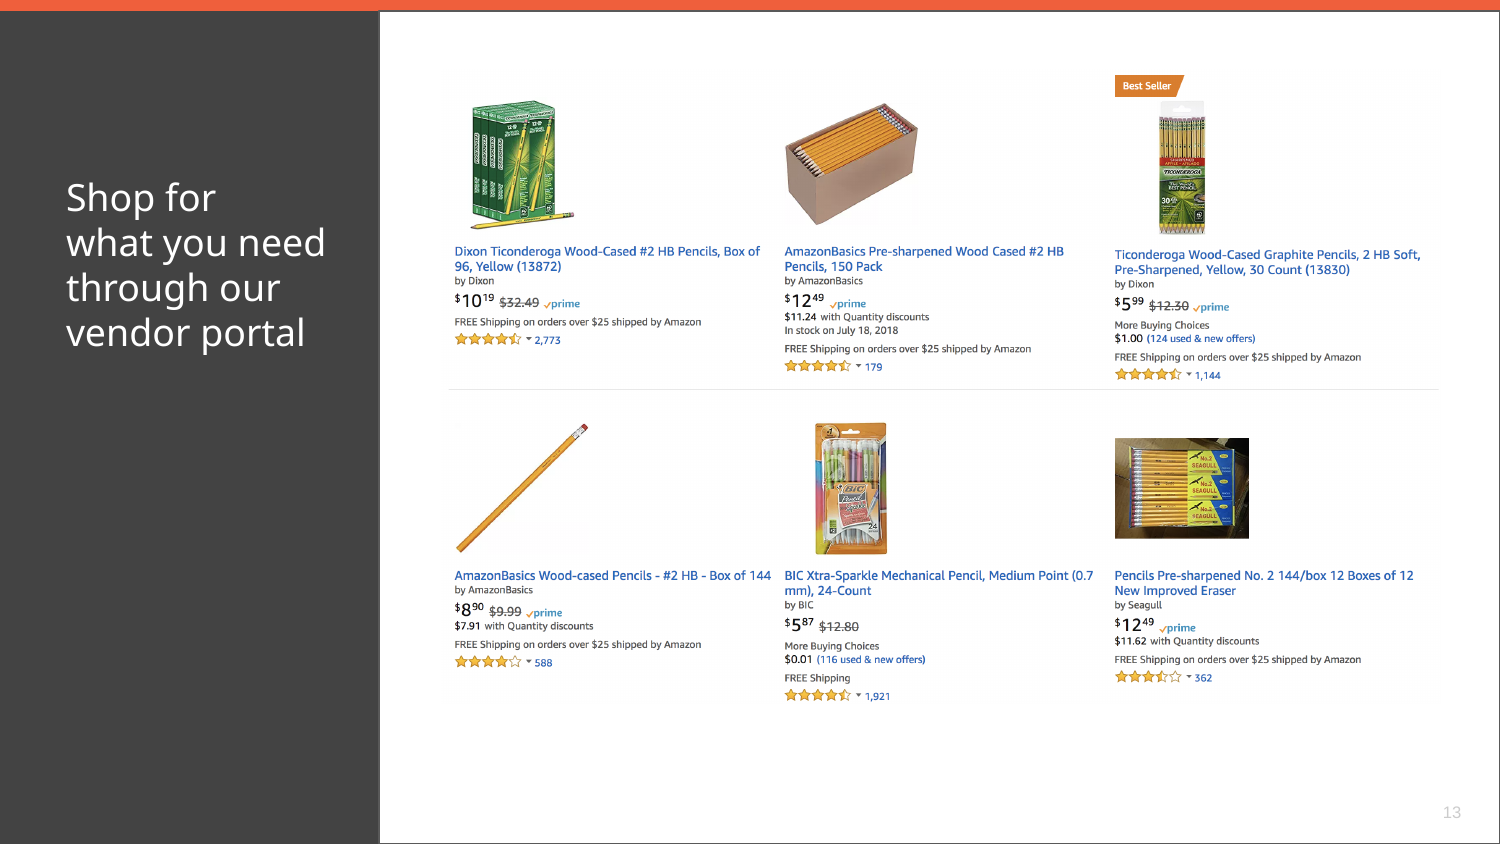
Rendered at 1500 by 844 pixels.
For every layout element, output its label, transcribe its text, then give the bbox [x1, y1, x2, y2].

text_box [379, 11, 1500, 844]
slide_number 13 [1386, 779, 1477, 844]
title Shop for what you need through our vendor portal [51, 159, 380, 368]
picture [441, 69, 1442, 704]
